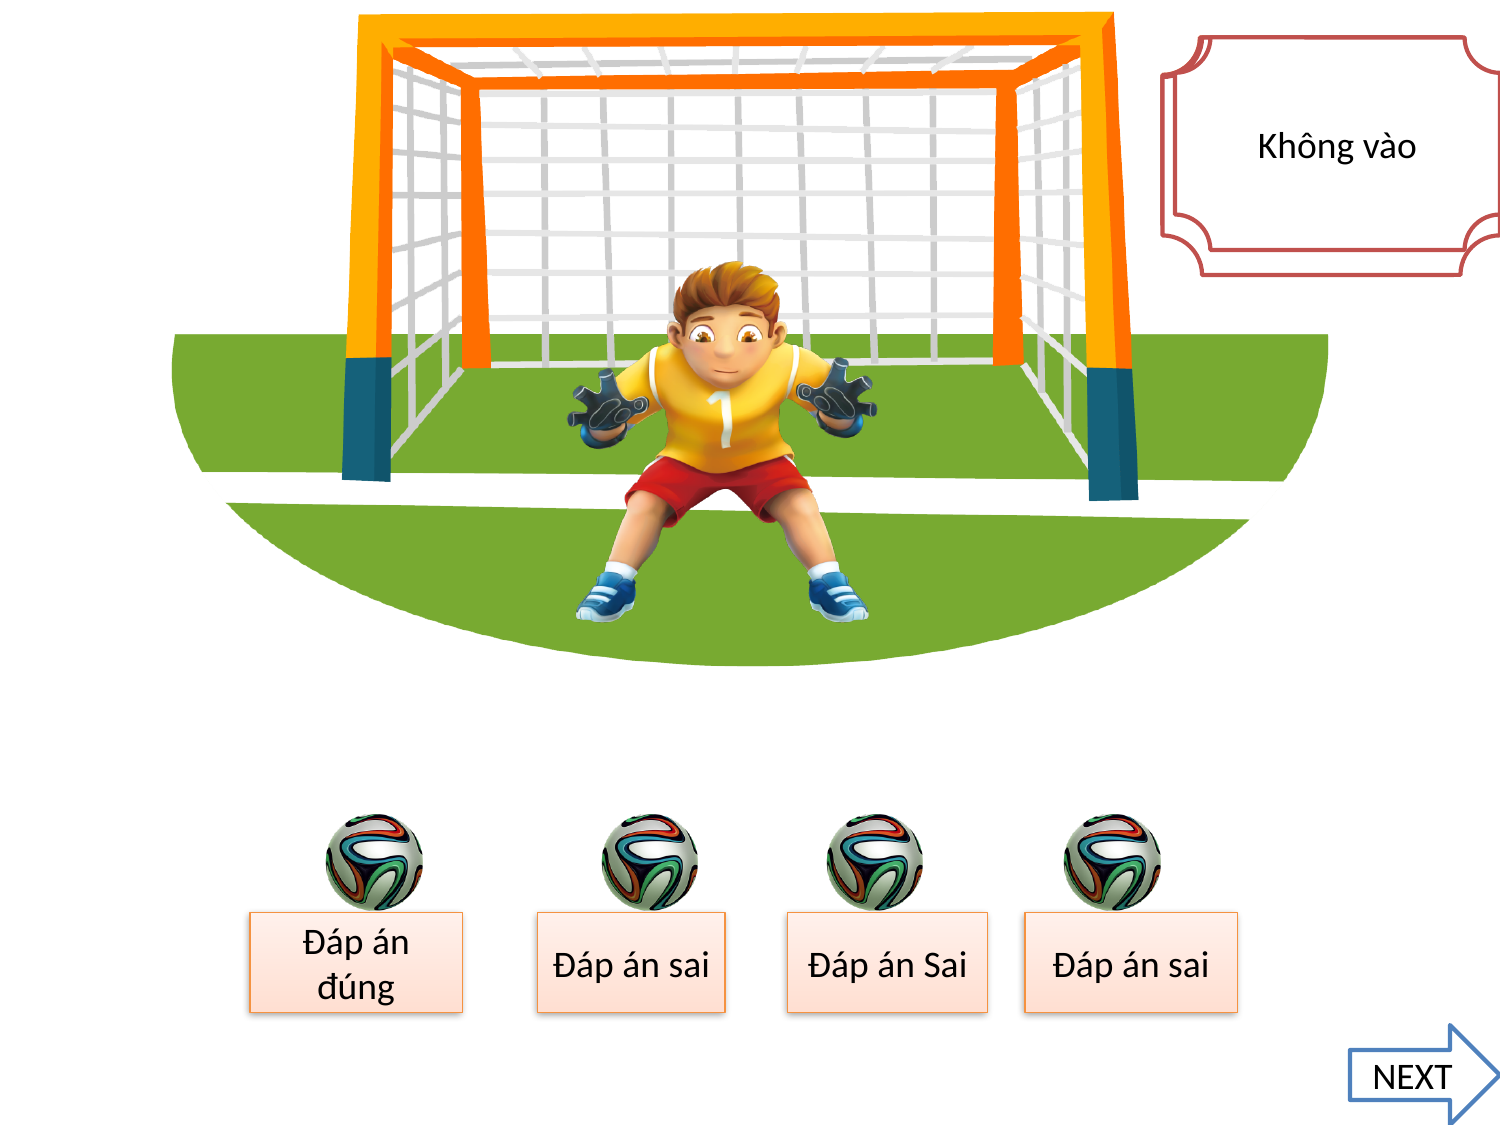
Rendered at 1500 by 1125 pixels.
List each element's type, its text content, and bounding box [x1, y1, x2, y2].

picture [0, 0, 1500, 912]
text_box Đáp án đúng [249, 912, 463, 1013]
text_box Đáp án Sai [787, 912, 988, 1013]
text_box NEXT [1347, 1023, 1500, 1125]
text_box Đáp án sai [1024, 912, 1238, 1013]
text_box Đáp án sai [537, 912, 726, 1013]
